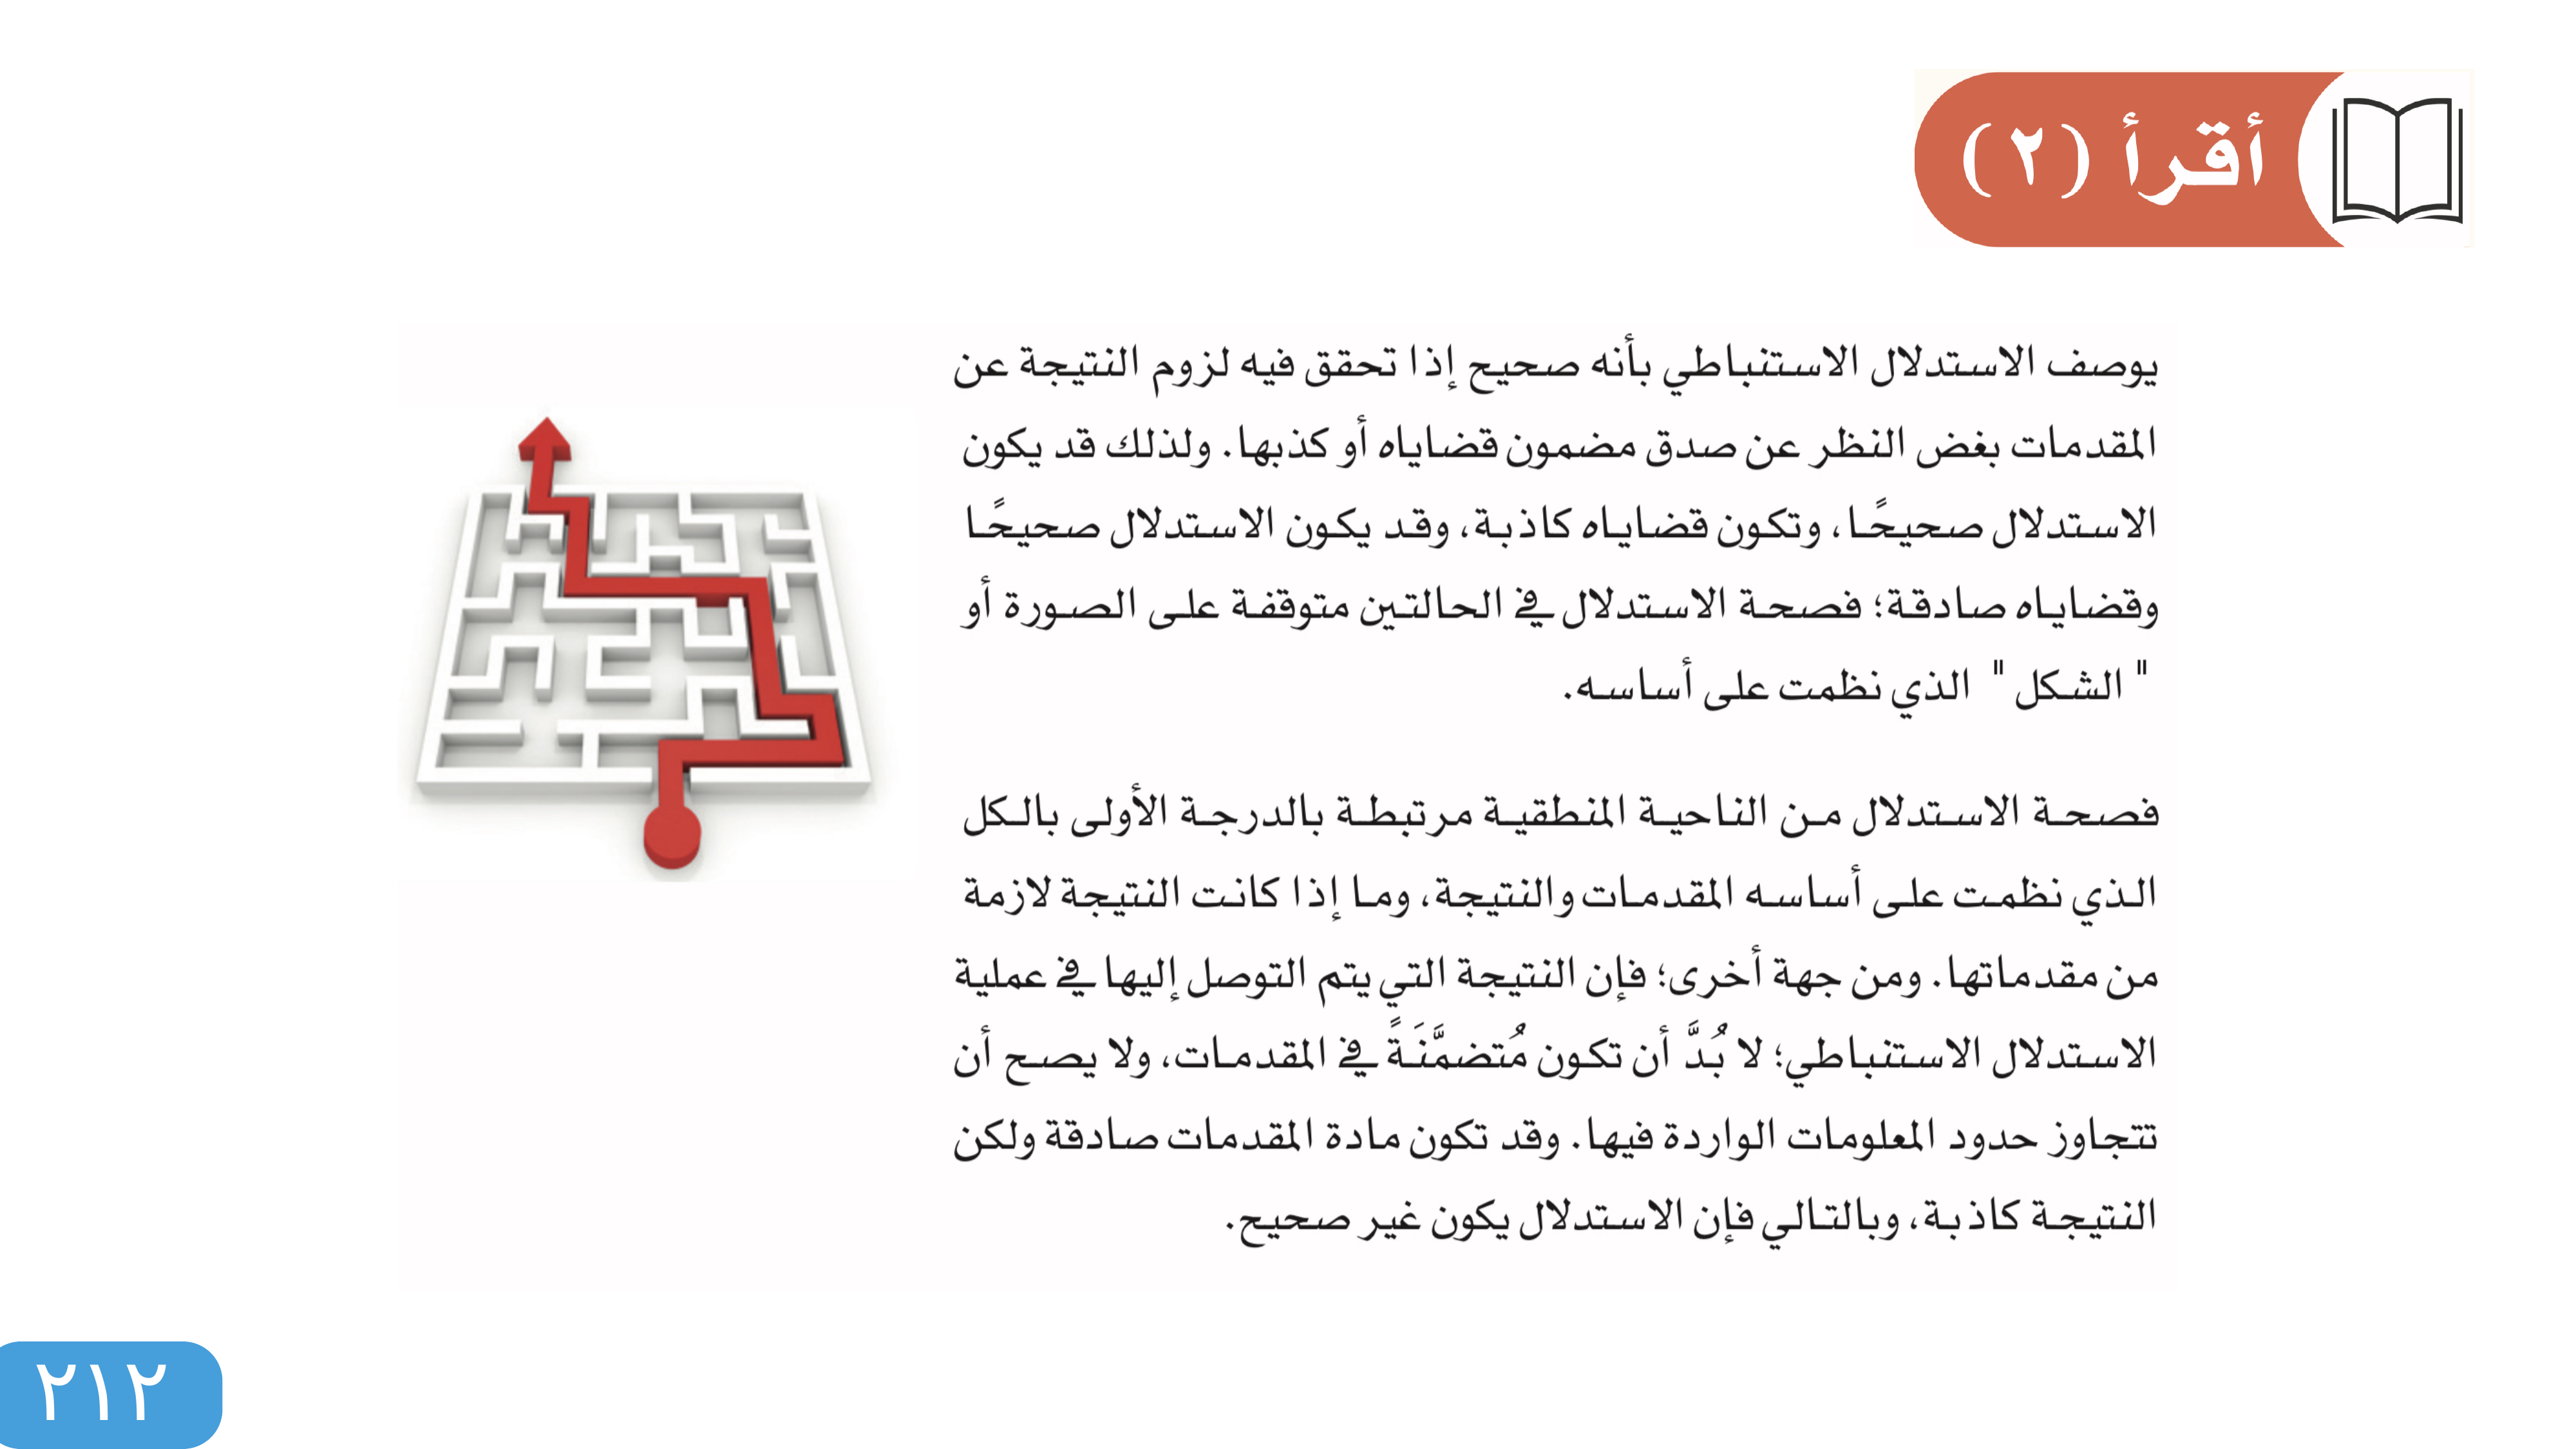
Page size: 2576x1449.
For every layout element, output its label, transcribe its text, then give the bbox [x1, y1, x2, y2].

picture [397, 323, 2179, 1291]
picture [1914, 69, 2475, 248]
text_box ٢١٢ [0, 1341, 223, 1449]
